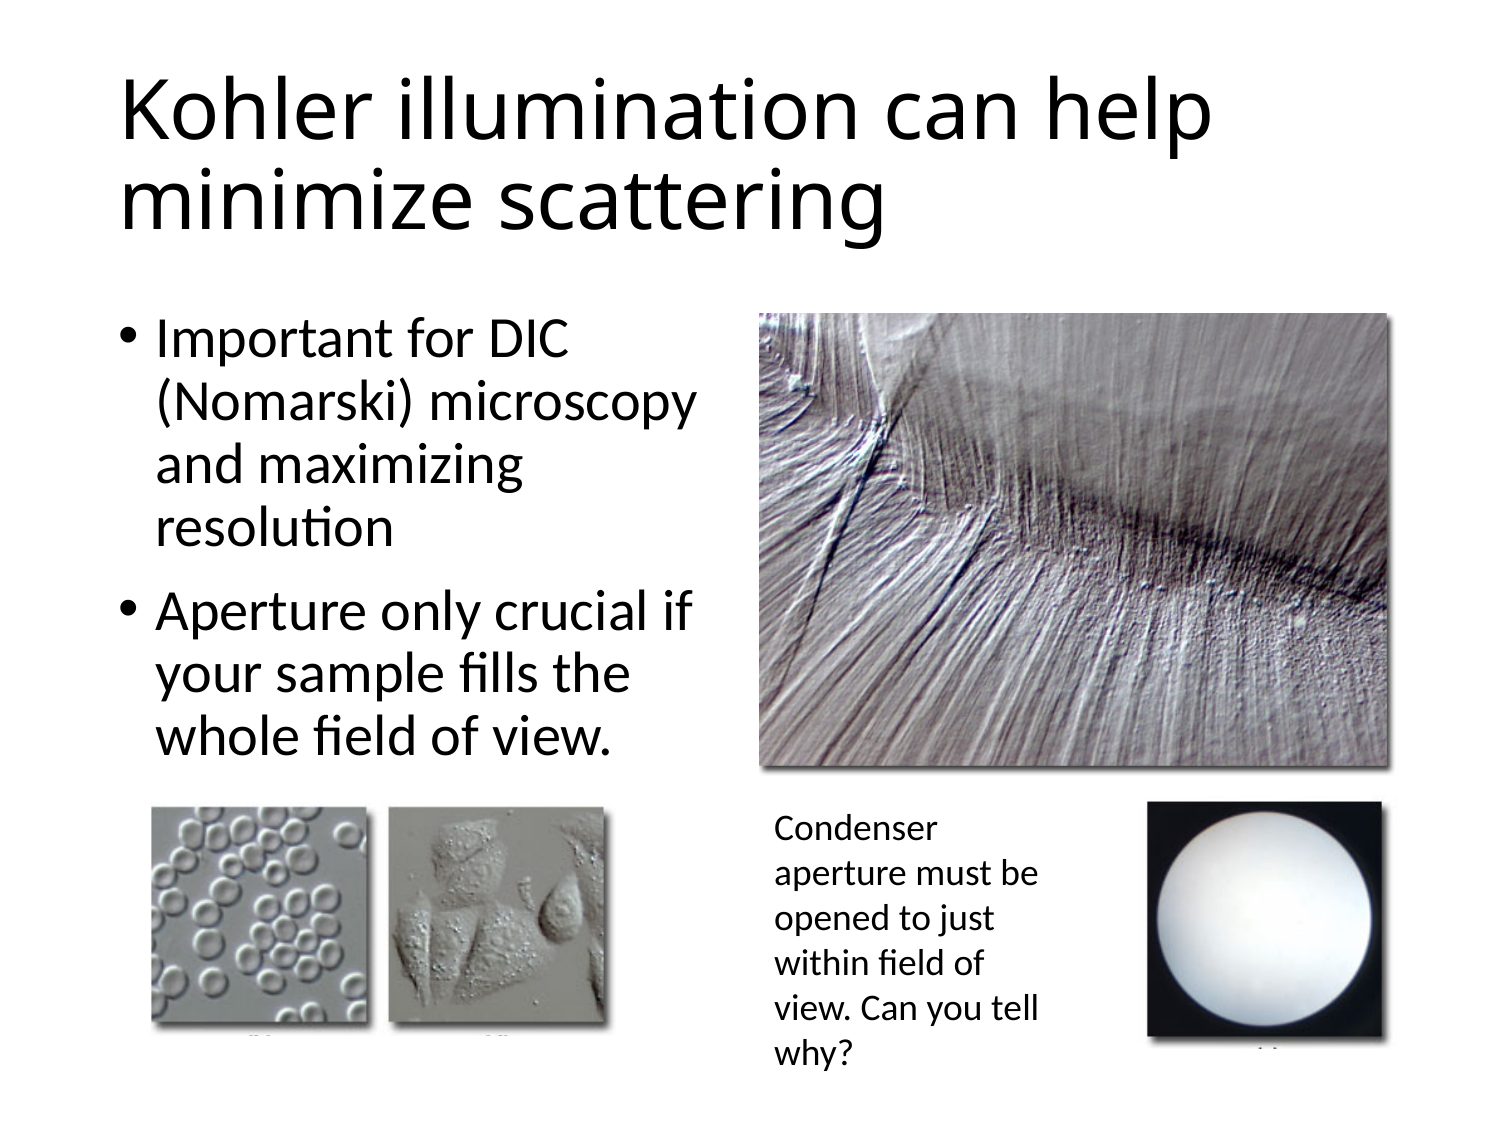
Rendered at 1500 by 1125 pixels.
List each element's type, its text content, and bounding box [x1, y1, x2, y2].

picture [1135, 795, 1397, 1049]
text_box Condenser aperture must be opened to just within field of view. Can you tell why? [759, 795, 1085, 1081]
picture [150, 802, 617, 1036]
list Important for DIC (Nomarski) microscopy and maximizing resolution Aperture only crucial if your sample fills the whole field of view. [103, 299, 741, 1014]
title Kohler illumination can help minimize scattering [103, 59, 1397, 278]
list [759, 313, 1397, 776]
